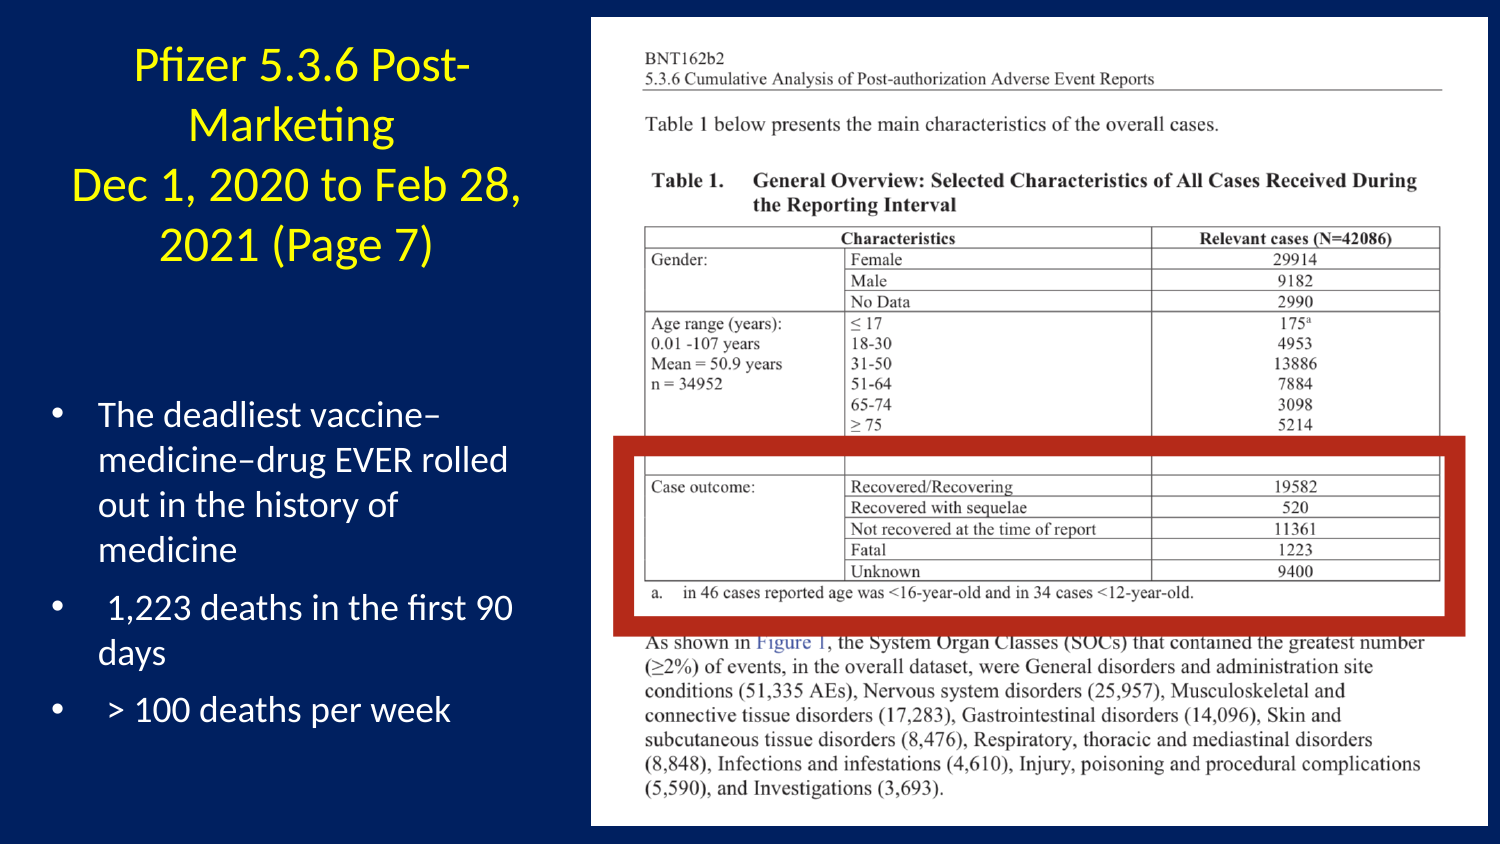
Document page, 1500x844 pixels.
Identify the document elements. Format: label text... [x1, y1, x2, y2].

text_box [591, 17, 1488, 827]
text_box The deadliest vaccine–medicine–drug EVER rolled out in the history of medicine 1,223 deaths in the first 90 days > 100 deaths per week [36, 383, 558, 796]
text_box Pfizer 5.3.6 Post-Marketing Dec 1, 2020 to Feb 28, 2021 (Page 7) [31, 23, 563, 279]
